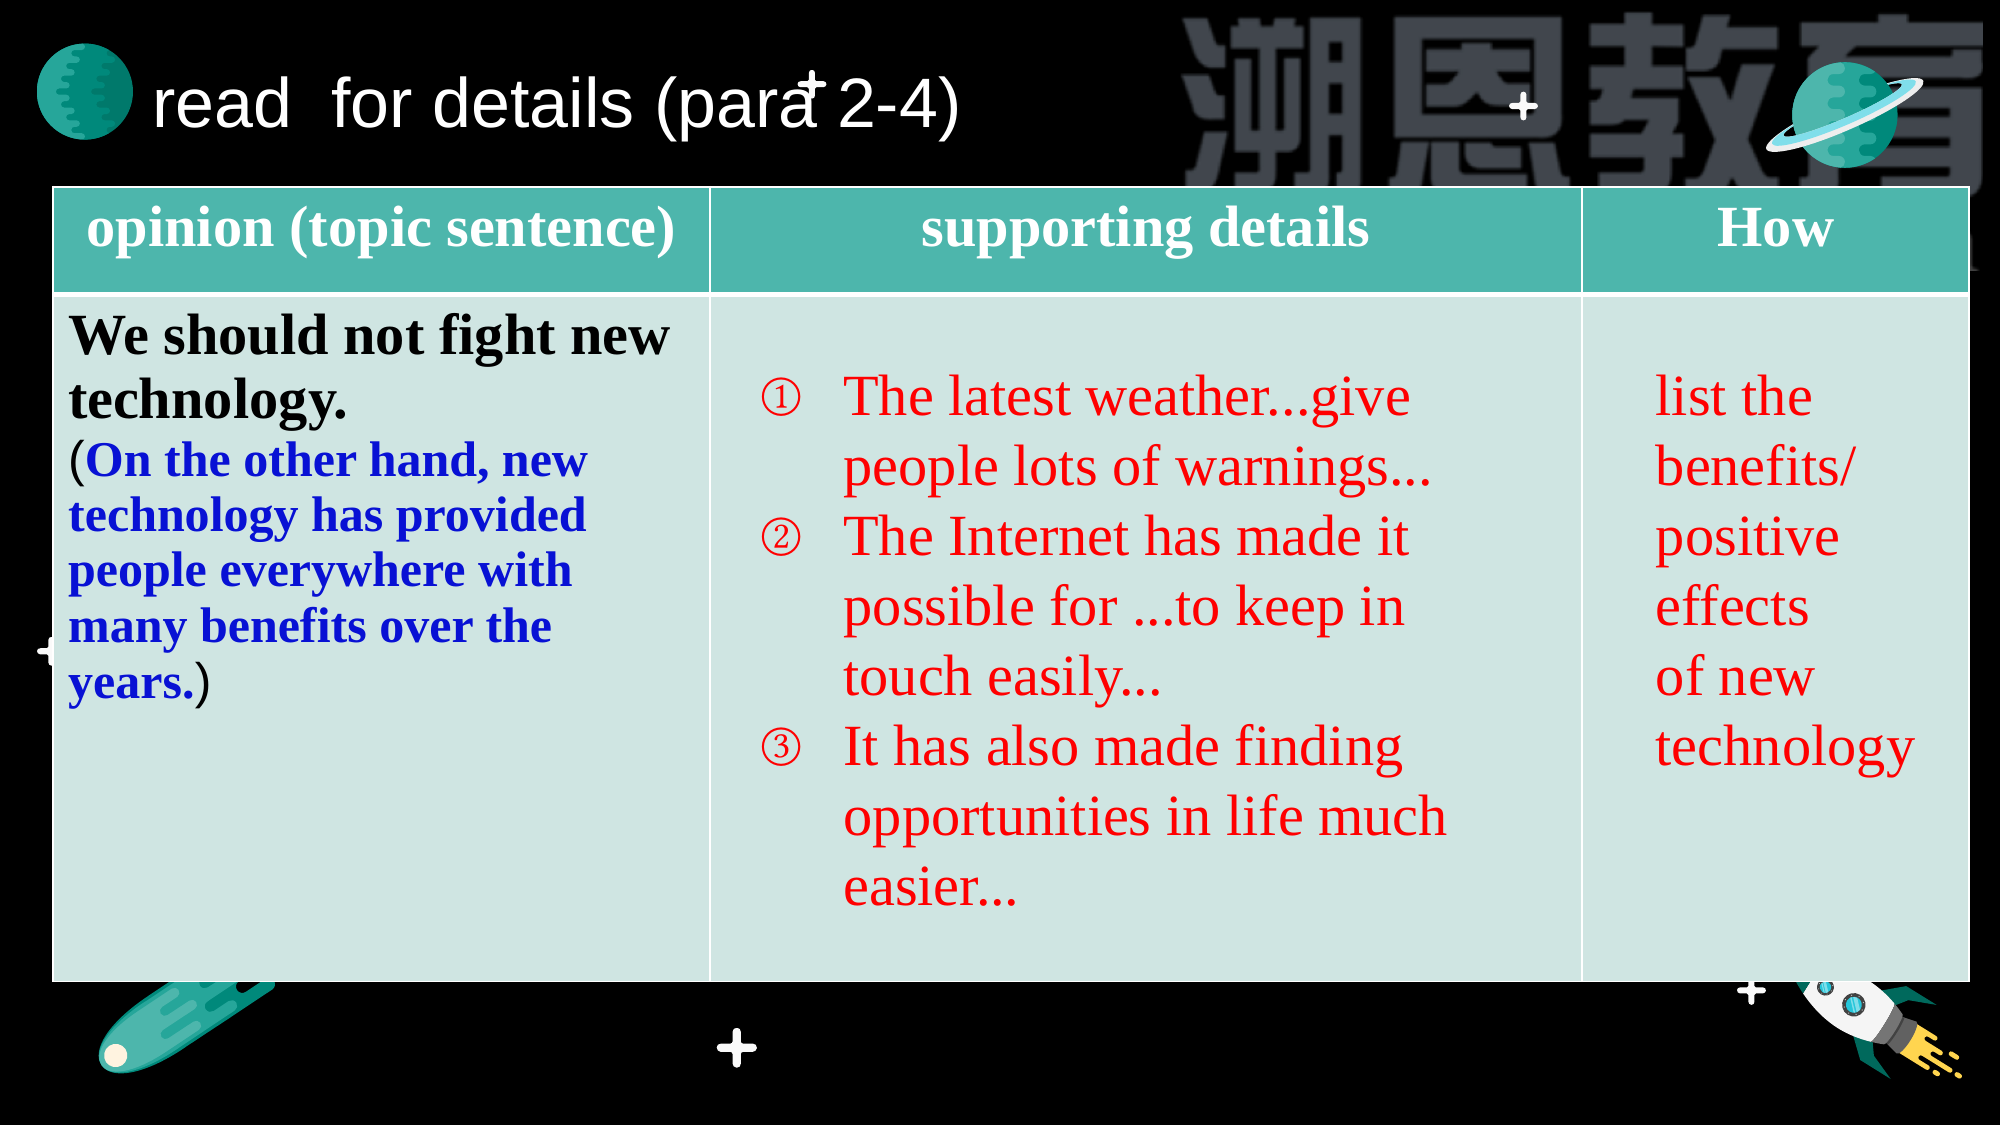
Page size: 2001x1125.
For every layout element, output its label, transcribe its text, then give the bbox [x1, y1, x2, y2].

table_cell [711, 297, 1581, 981]
text_box list the benefits/ positive effects of new technology [1641, 350, 1931, 785]
table_cell We should not fight new technology. (On the other hand, new technology has provided people everywhere with many benefits over the years.) [54, 297, 709, 981]
title read for details (para 2-4) [137, 59, 1863, 151]
table_header opinion (topic sentence) [54, 188, 709, 292]
table_cell [1583, 297, 1968, 981]
text_box The latest weather...give people lots of warnings... The Internet has made it possible for ...to keep in touch easily... It has also made finding opportunities in life much easier... [744, 350, 1512, 925]
table_header How [1583, 188, 1968, 292]
table_header supporting details [711, 188, 1581, 292]
